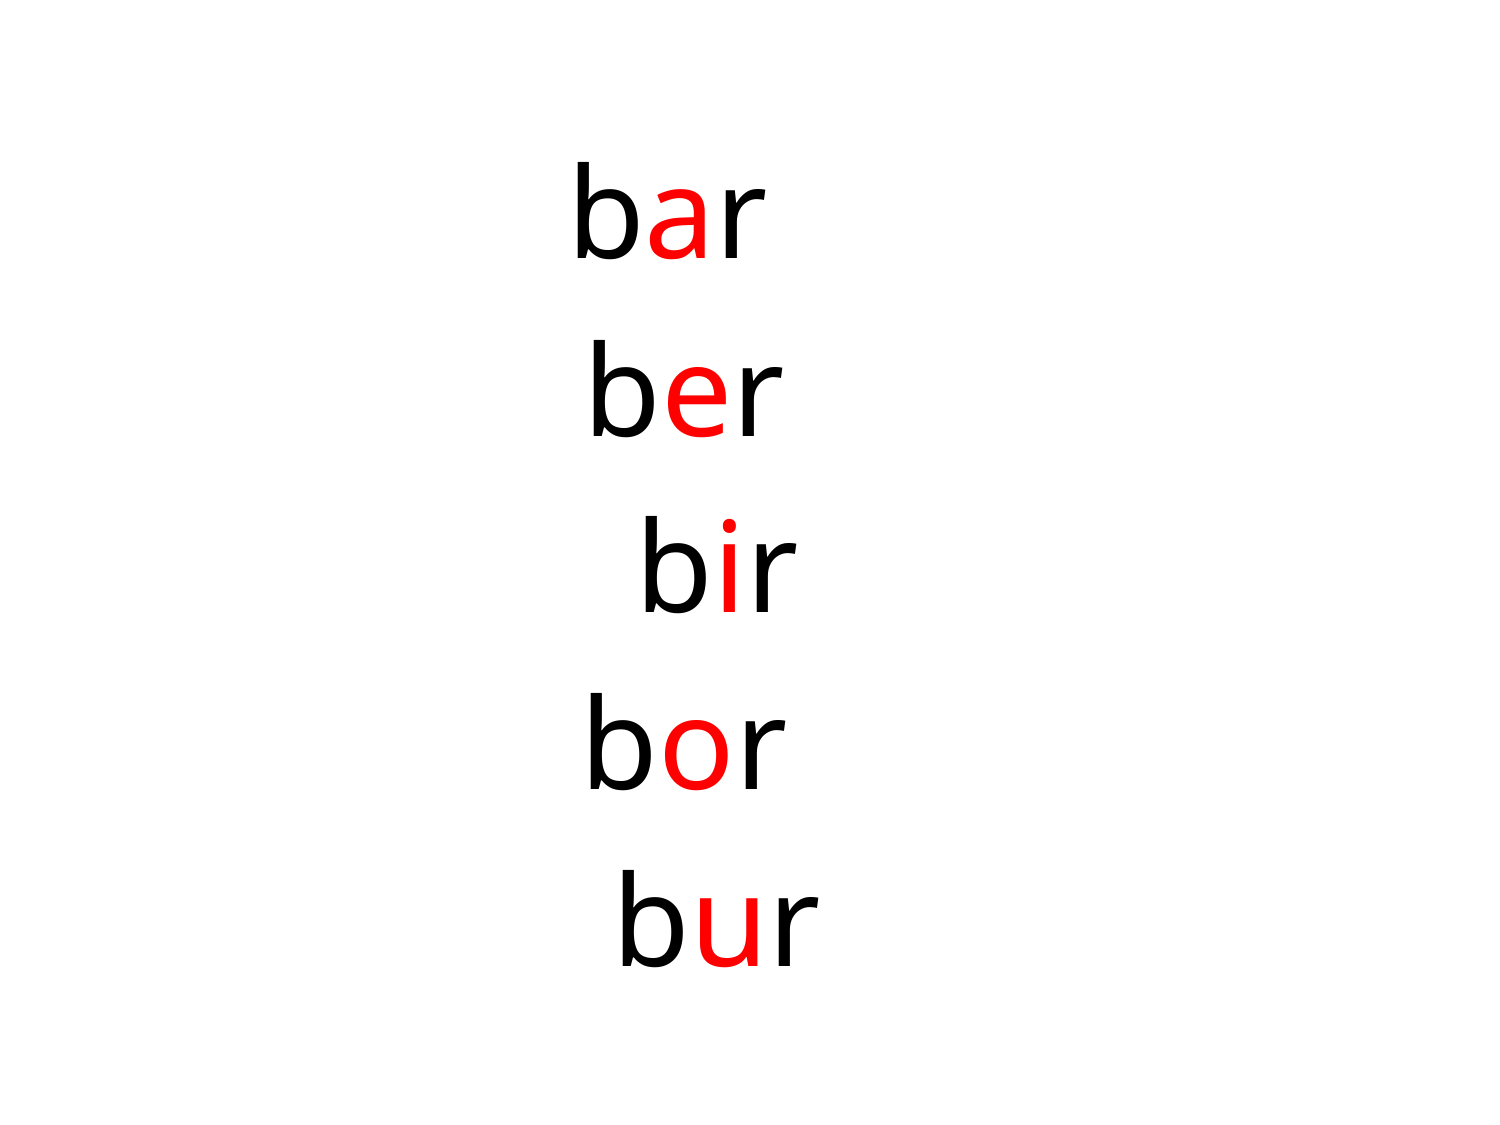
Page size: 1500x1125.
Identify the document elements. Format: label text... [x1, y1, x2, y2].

list bar ber bir bor bur [75, 125, 1425, 1005]
